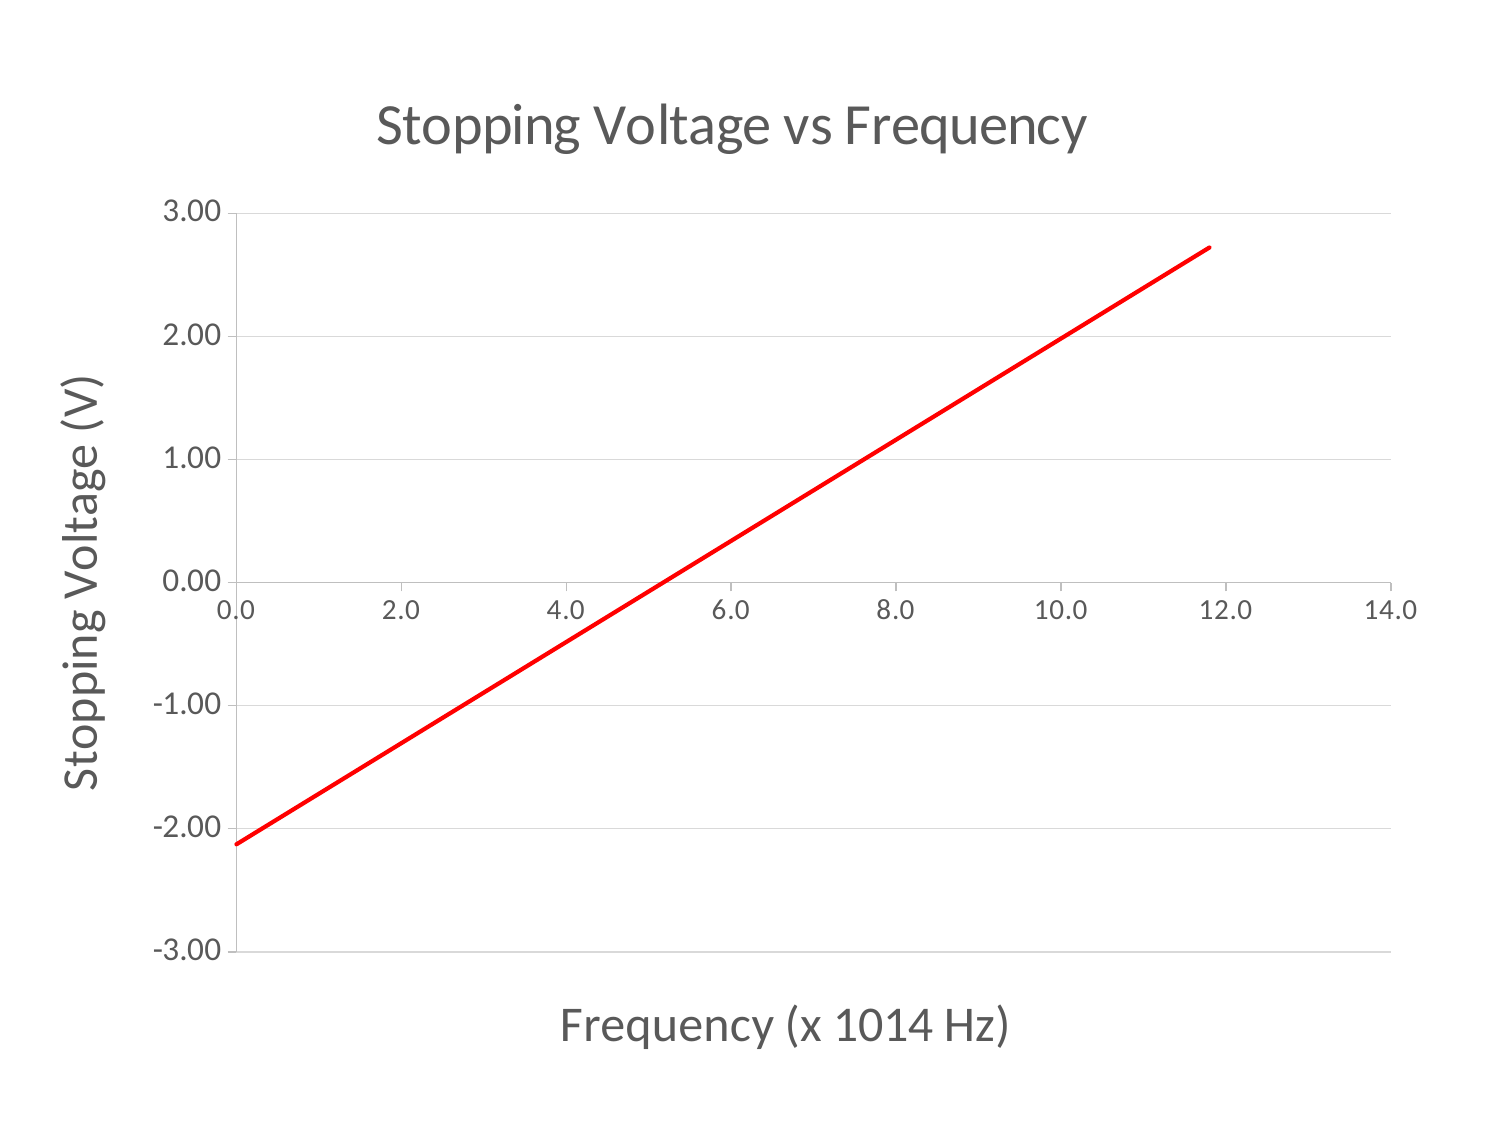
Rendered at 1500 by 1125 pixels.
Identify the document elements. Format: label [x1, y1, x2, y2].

chart [17, 54, 1447, 1094]
